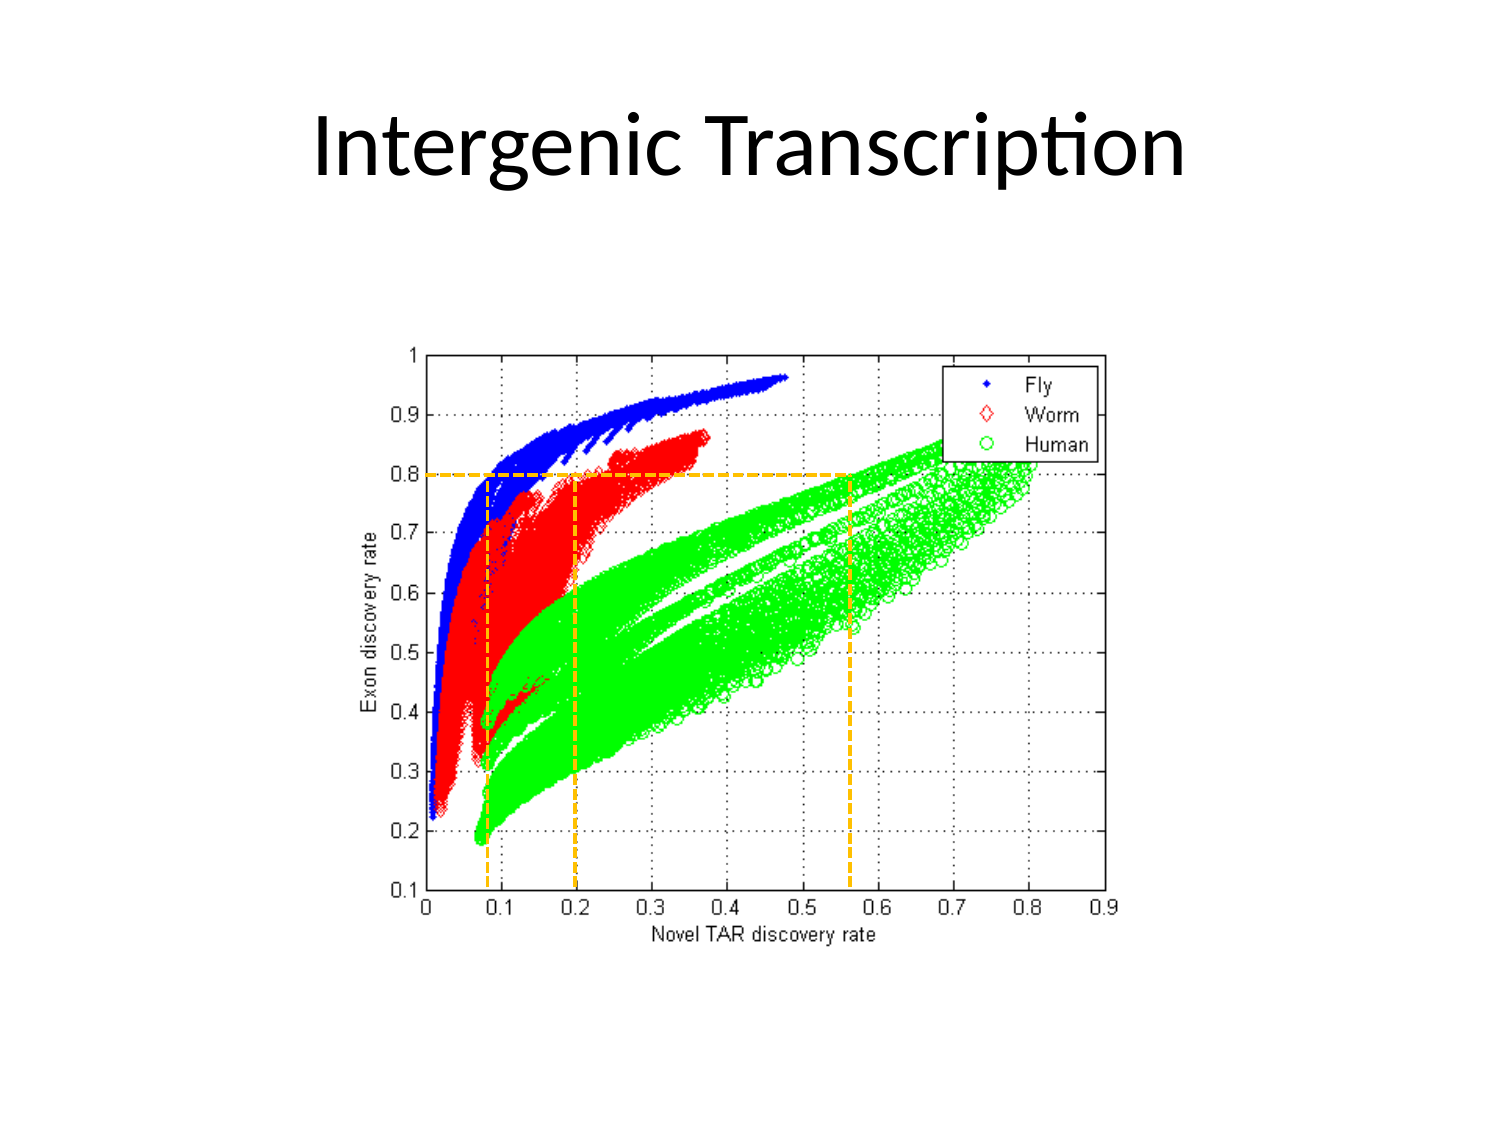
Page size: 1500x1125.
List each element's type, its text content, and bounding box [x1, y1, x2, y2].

title Intergenic Transcription [75, 45, 1425, 233]
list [312, 305, 1188, 963]
